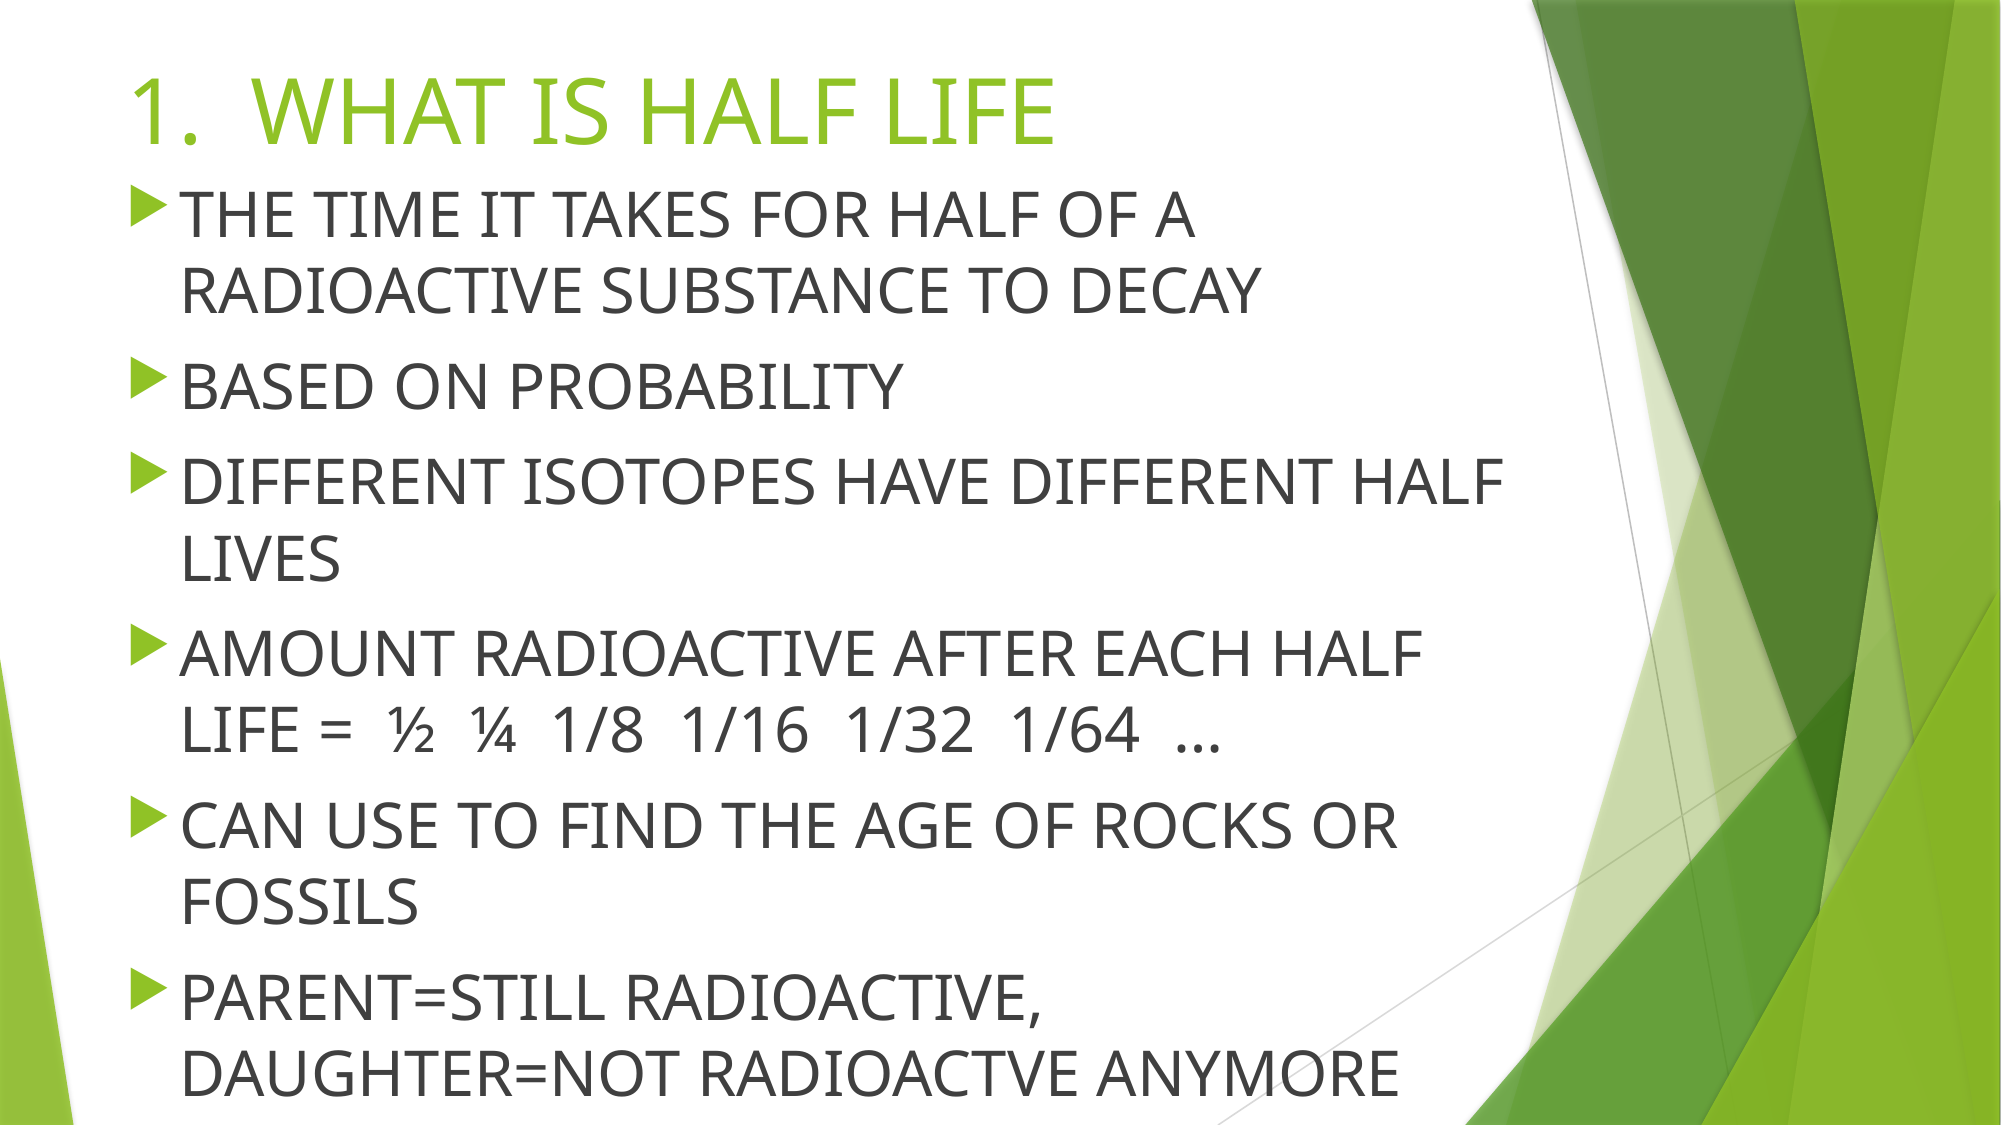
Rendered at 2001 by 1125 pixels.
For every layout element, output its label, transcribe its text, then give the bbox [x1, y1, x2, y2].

list THE TIME IT TAKES FOR HALF OF A RADIOACTIVE SUBSTANCE TO DECAY BASED ON PROBABILITY DIFFERENT ISOTOPES HAVE DIFFERENT HALF LIVES AMOUNT RADIOACTIVE AFTER EACH HALF LIFE = ½ ¼ 1/8 1/16 1/32 1/64 … CAN USE TO FIND THE AGE OF ROCKS OR FOSSILS PARENT=STILL RADIOACTIVE, DAUGHTER=NOT RADIOACTVE ANYMORE [111, 166, 1522, 1125]
title 1. WHAT IS HALF LIFE [111, 45, 1522, 166]
